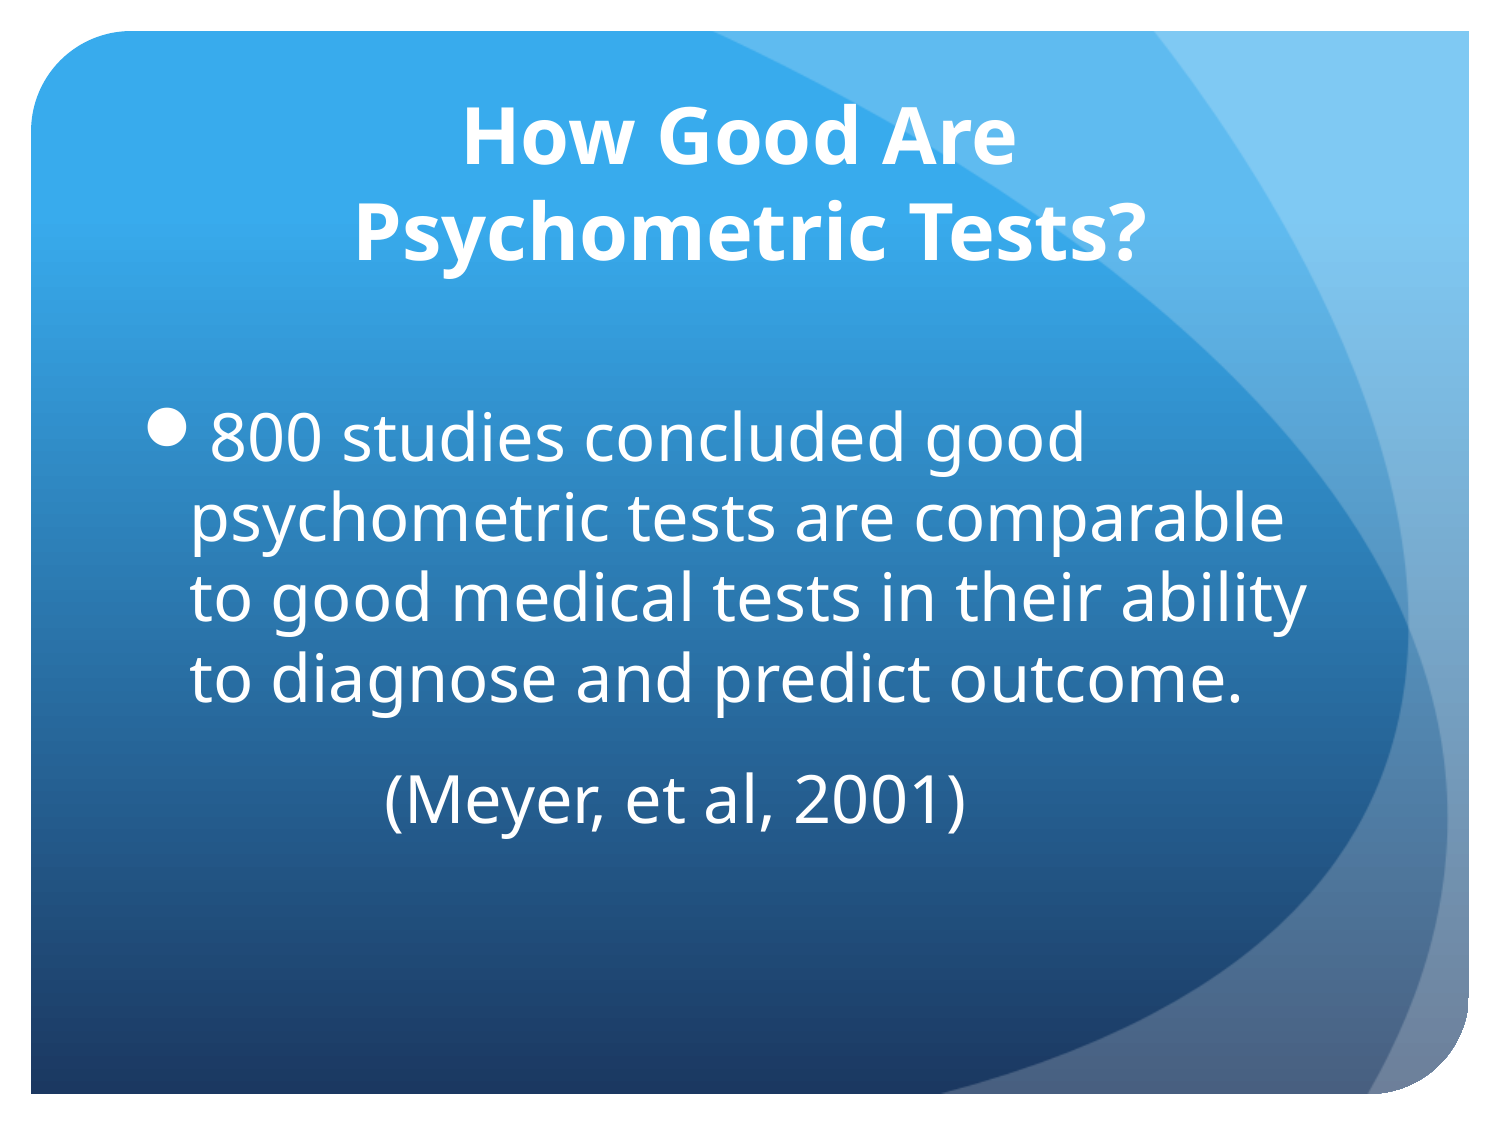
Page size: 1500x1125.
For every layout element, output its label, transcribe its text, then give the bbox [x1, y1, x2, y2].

picture [24, 30, 1473, 1094]
title How Good Are Psychometric Tests? [127, 62, 1372, 284]
list 800 studies concluded good psychometric tests are comparable to good medical tests in their ability to diagnose and predict outcome. (Meyer, et al, 2001) [127, 387, 1372, 991]
